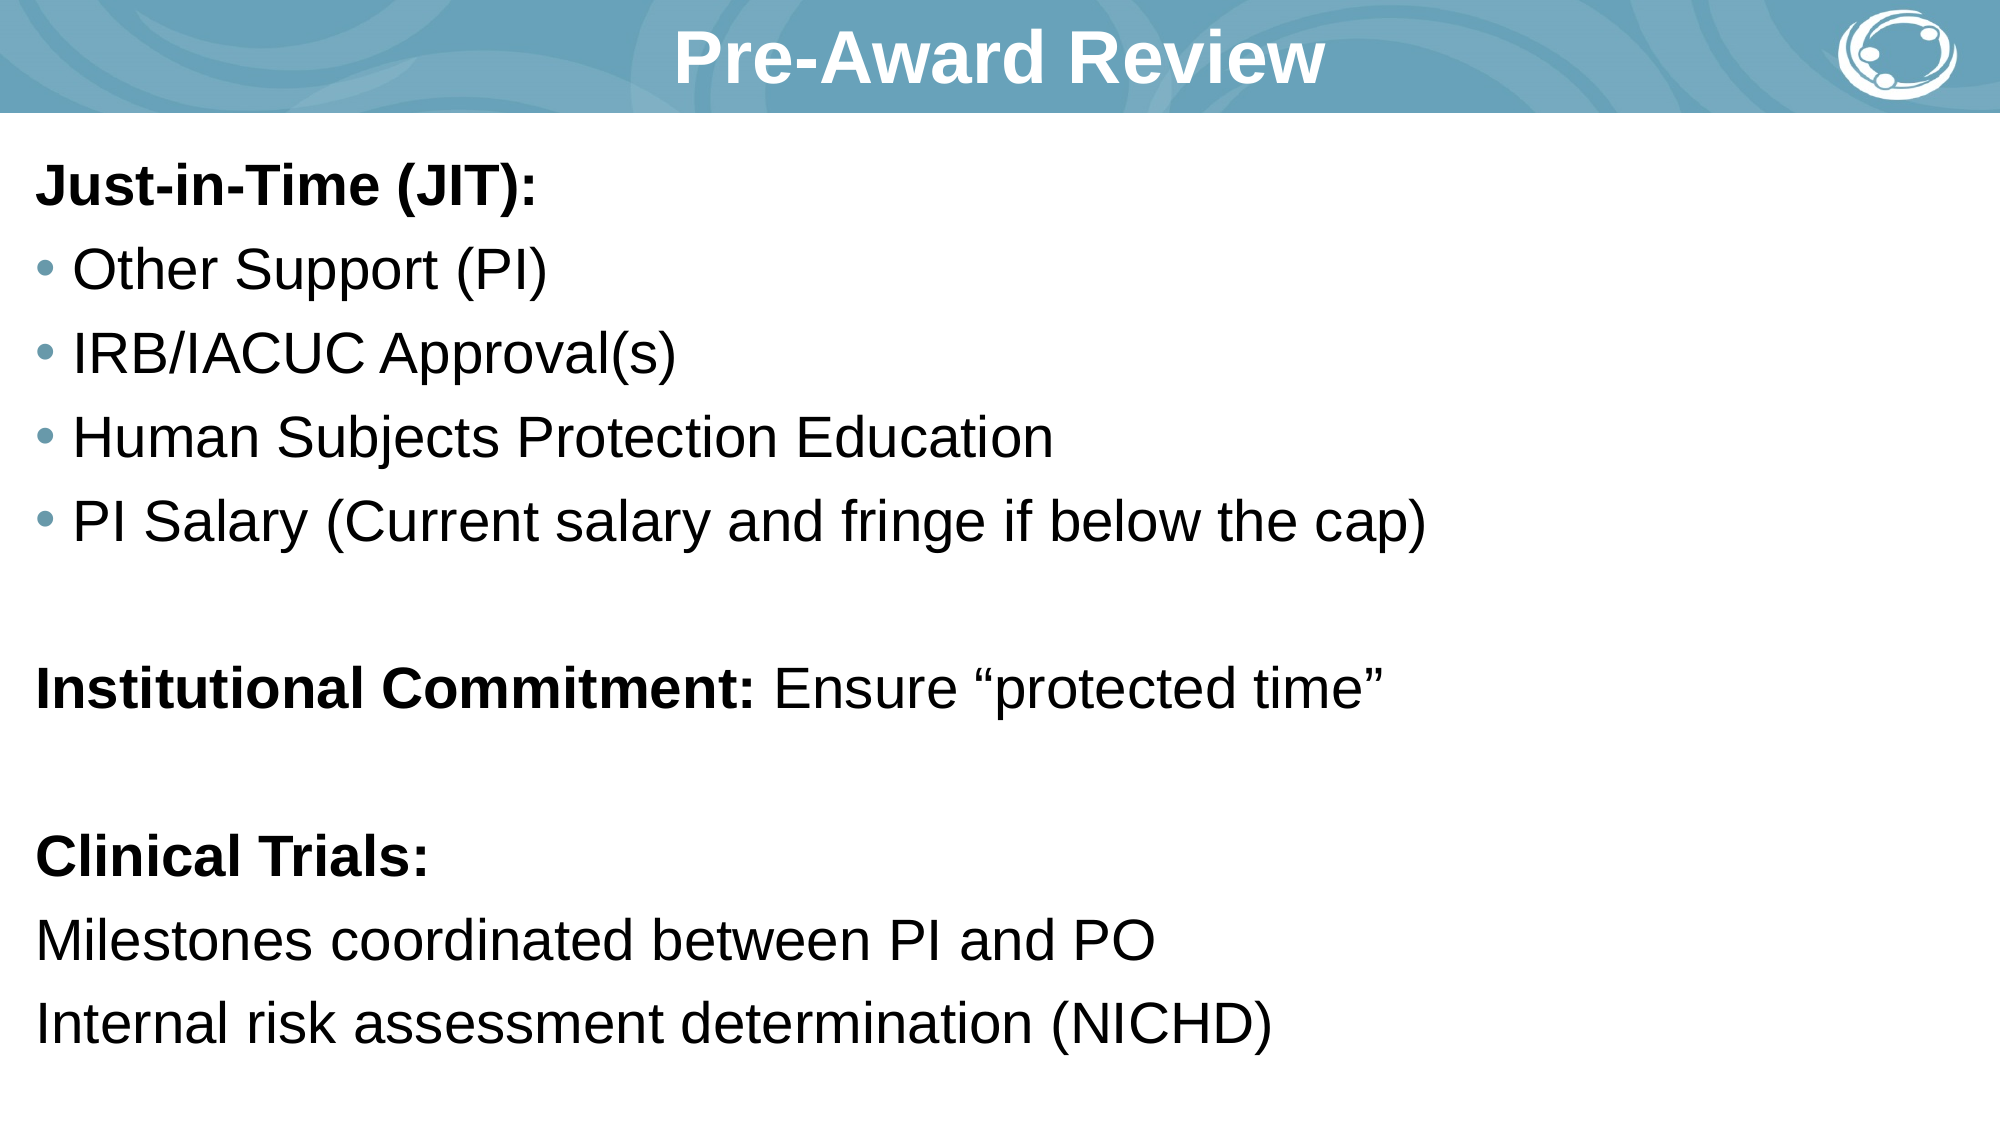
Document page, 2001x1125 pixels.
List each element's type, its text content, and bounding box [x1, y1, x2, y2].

list Just-in-Time (JIT): Other Support (PI) IRB/IACUC Approval(s) Human Subjects Protection Education PI Salary (Current salary and fringe if below the cap) Institutional Commitment: Ensure “protected time” Clinical Trials: Milestones coordinated between PI and PO Internal risk assessment determination (NICHD) [20, 147, 1971, 1066]
title Pre-Award Review [0, 0, 2000, 175]
